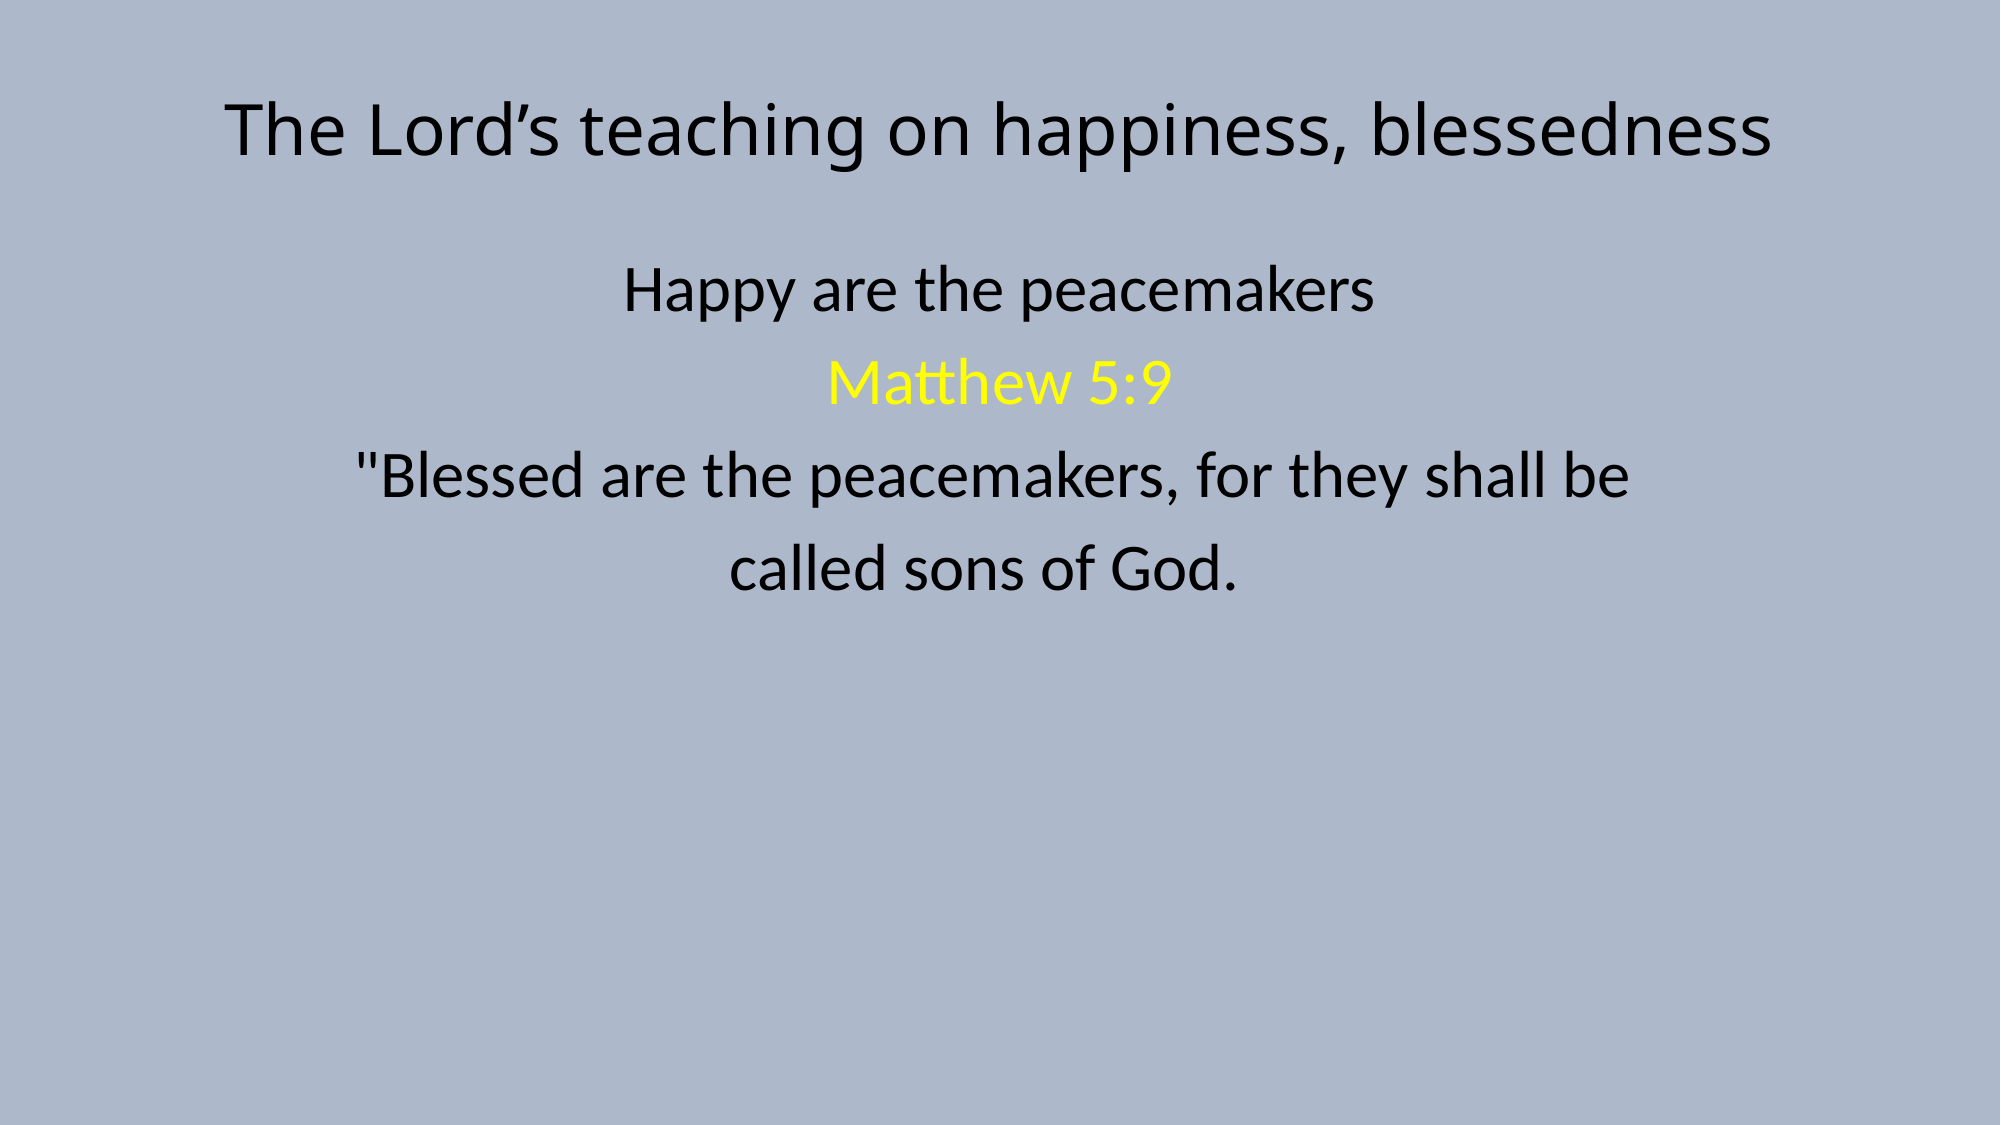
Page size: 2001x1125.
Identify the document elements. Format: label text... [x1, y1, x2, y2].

list Happy are the peacemakers Matthew 5:9 "Blessed are the peacemakers, for they shall be called sons of God. [137, 246, 1863, 1125]
title The Lord’s teaching on happiness, blessedness [137, 59, 1863, 207]
